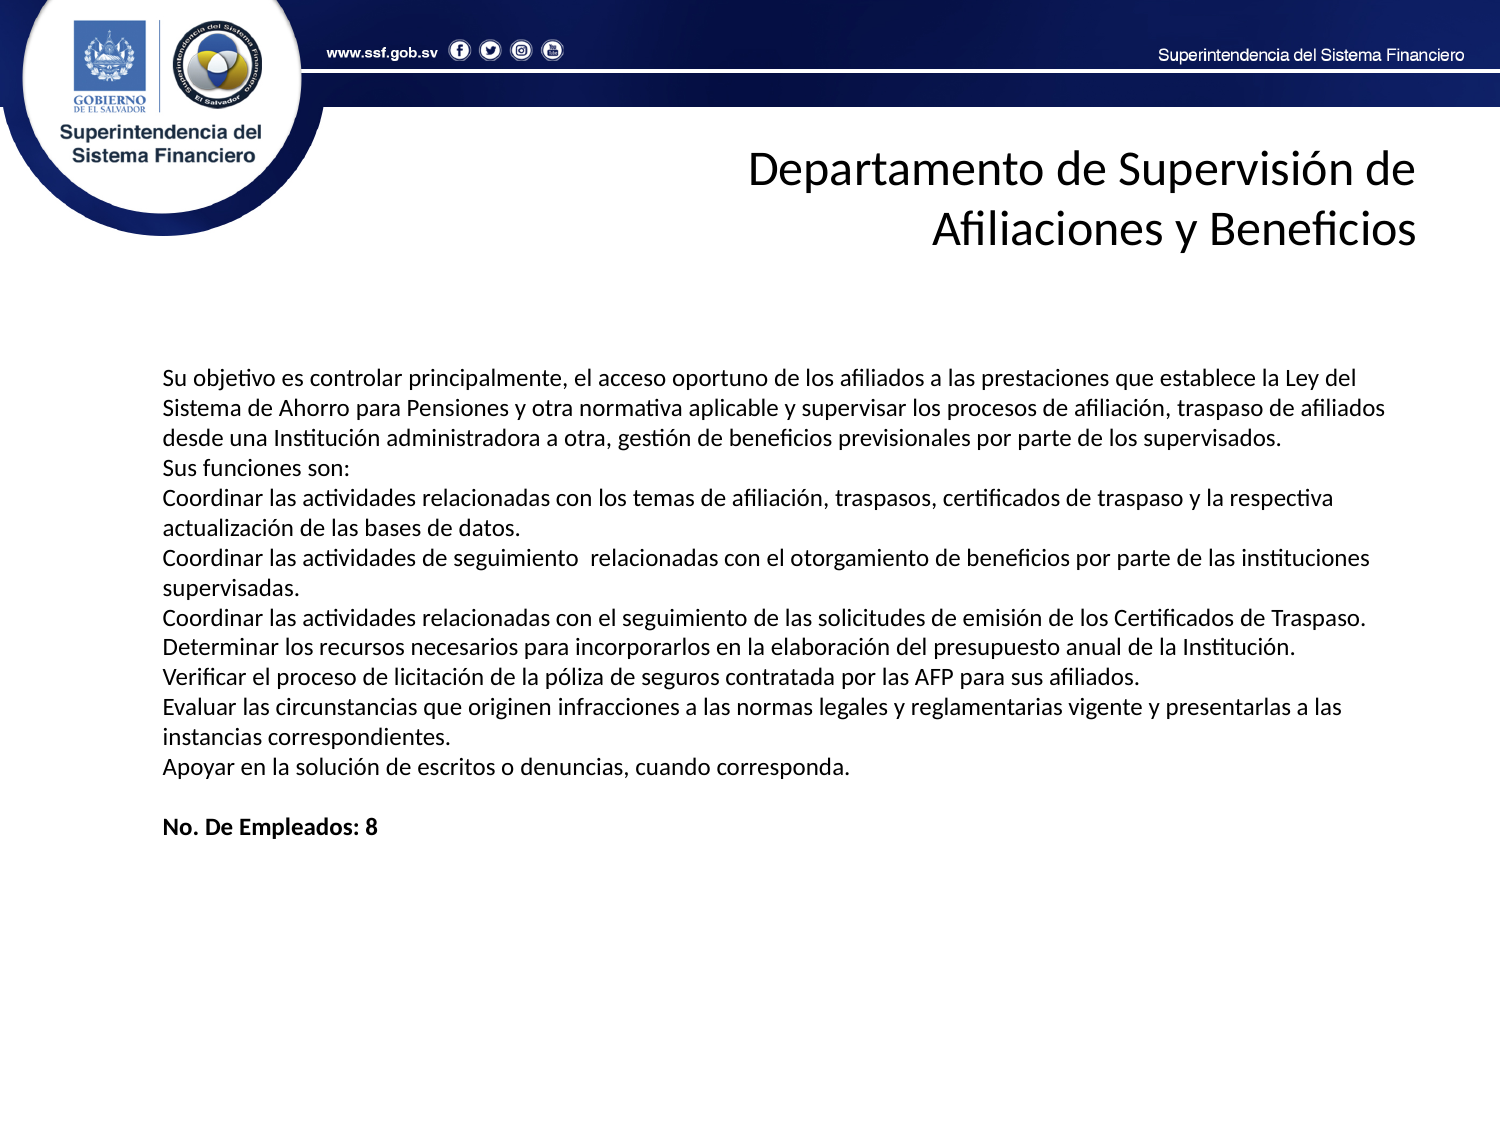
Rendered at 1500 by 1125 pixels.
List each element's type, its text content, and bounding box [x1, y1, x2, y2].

text_box Departamento de Supervisión de Afiliaciones y Beneficios [507, 138, 1433, 253]
text_box Su objetivo es controlar principalmente, el acceso oportuno de los afiliados a las prestaciones que establece la Ley del Sistema de Ahorro para Pensiones y otra normativa aplicable y supervisar los procesos de afiliación, traspaso de afiliados desde una Institución administradora a otra, gestión de beneficios previsionales por parte de los supervisados. Sus funciones son: Coordinar las actividades relacionadas con los temas de afiliación, traspasos, certificados de traspaso y la respectiva actualización de las bases de datos. Coordinar las actividades de seguimiento relacionadas con el otorgamiento de beneficios por parte de las instituciones supervisadas. Coordinar las actividades relacionadas con el seguimiento de las solicitudes de emisión de los Certificados de Traspaso. Determinar los recursos necesarios para incorporarlos en la elaboración del presupuesto anual de la Institución. Verificar el proceso de licitación de la póliza de seguros contratada por las AFP para sus afiliados. Evaluar las circunstancias que originen infracciones a las normas legales y reglamentarias vigente y presentarlas a las instancias correspondientes. Apoyar en la solución de escritos o denuncias, cuando corresponda. No. De Empleados: 8 [147, 291, 1433, 1081]
picture [0, 0, 1500, 1125]
